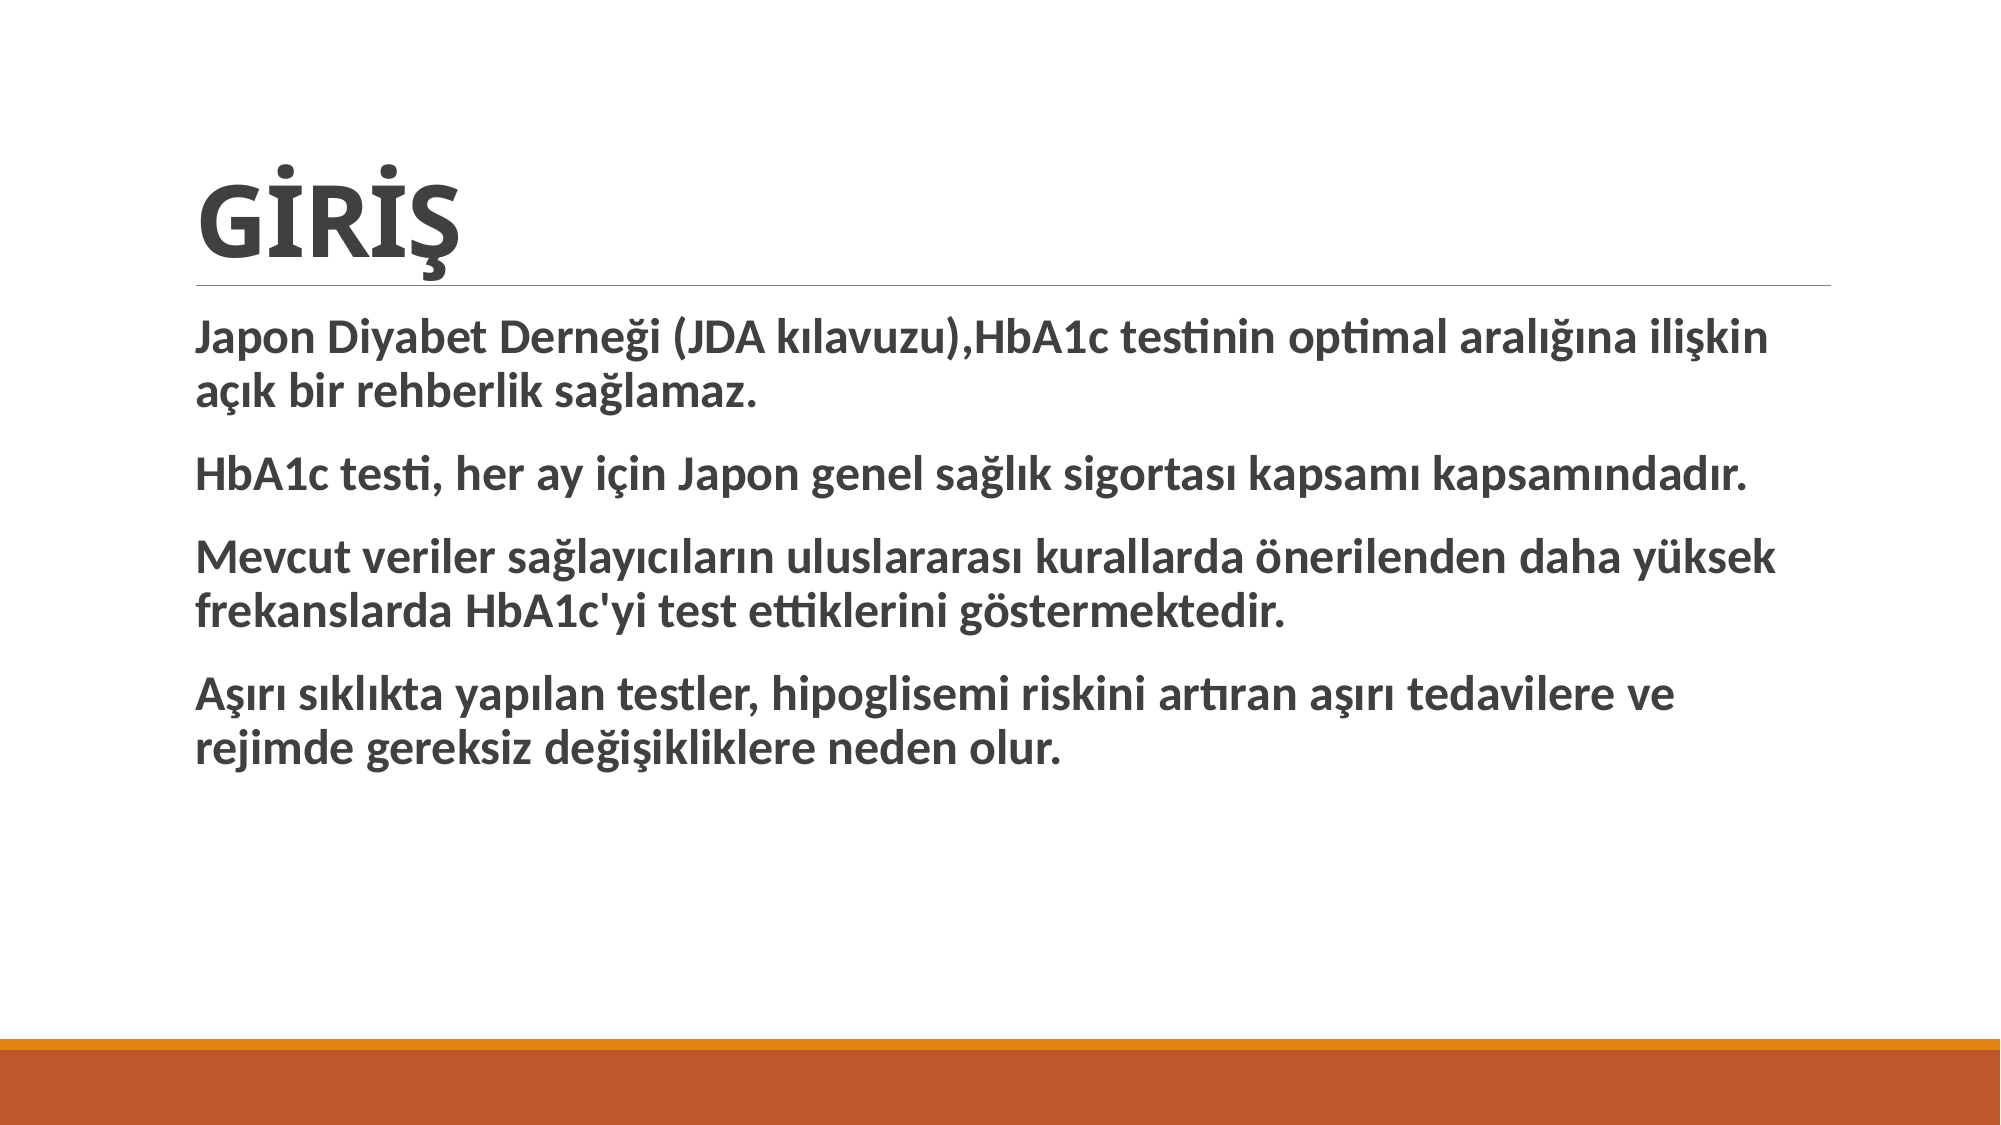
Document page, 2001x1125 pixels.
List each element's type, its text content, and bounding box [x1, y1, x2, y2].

list Japon Diyabet Derneği (JDA kılavuzu),HbA1c testinin optimal aralığına ilişkin açık bir rehberlik sağlamaz. HbA1c testi, her ay için Japon genel sağlık sigortası kapsamı kapsamındadır. Mevcut veriler sağlayıcıların uluslararası kurallarda önerilenden daha yüksek frekanslarda HbA1c'yi test ettiklerini göstermektedir. Aşırı sıklıkta yapılan testler, hipoglisemi riskini artıran aşırı tedavilere ve rejimde gereksiz değişikliklere neden olur. [180, 302, 1830, 963]
title GİRİŞ [180, 47, 1830, 285]
